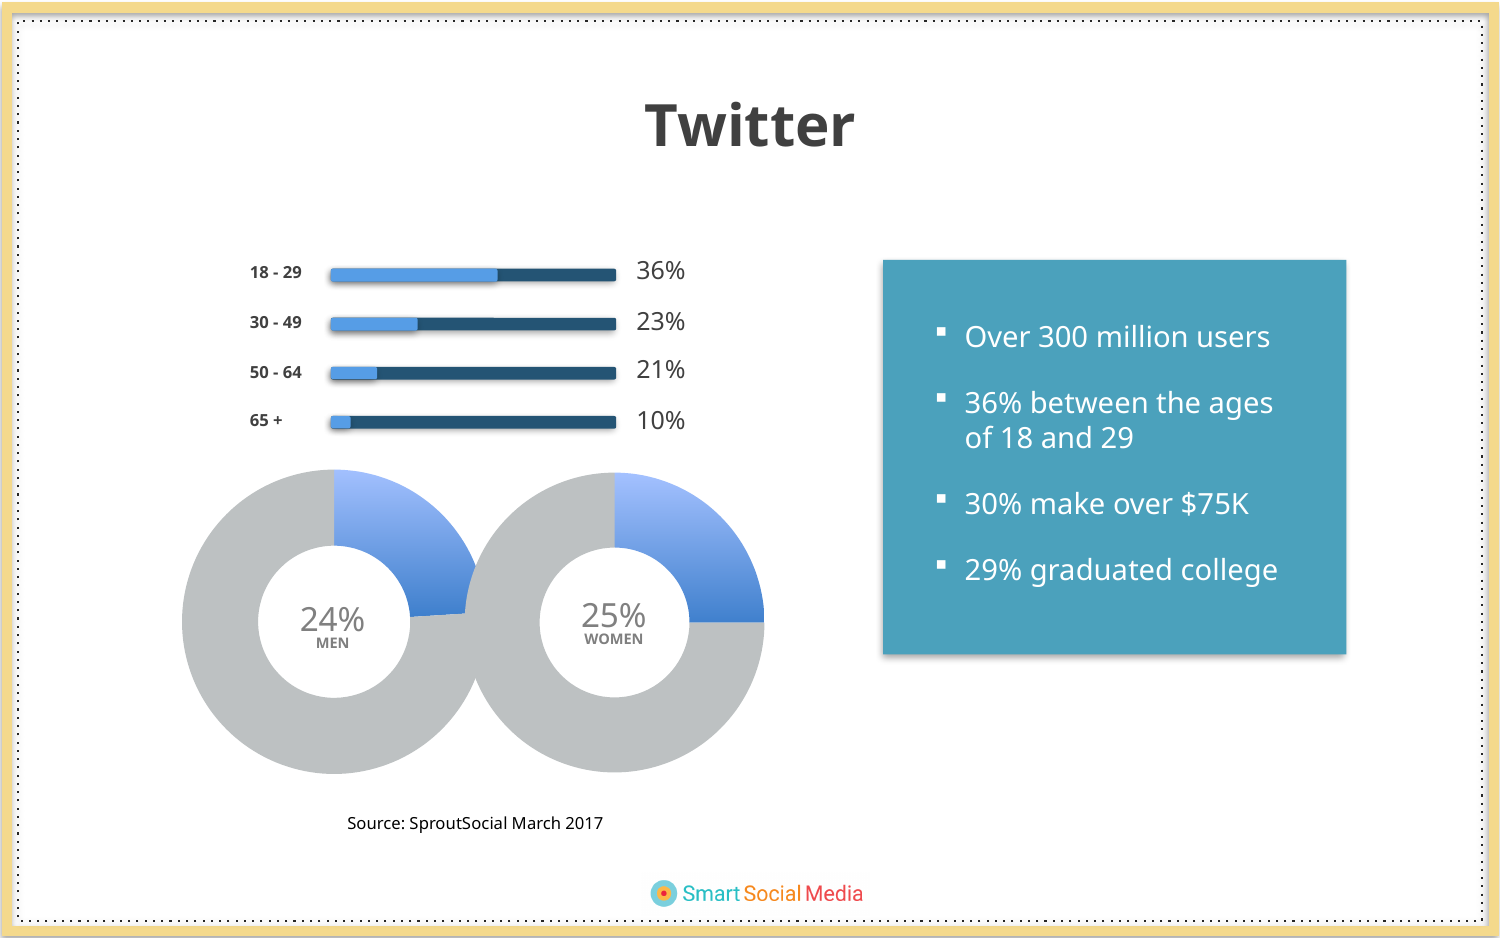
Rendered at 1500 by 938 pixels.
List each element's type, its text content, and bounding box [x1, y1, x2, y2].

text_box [265, 590, 400, 660]
picture [641, 872, 870, 916]
text_box [843, 306, 1500, 751]
text_box Twitter [89, 80, 1412, 176]
text_box [882, 259, 1347, 306]
text_box Source: SproutSocial March 2017 [206, 805, 744, 841]
chart [96, 463, 850, 781]
text_box [854, 632, 1211, 693]
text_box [234, 247, 746, 443]
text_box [546, 586, 681, 656]
